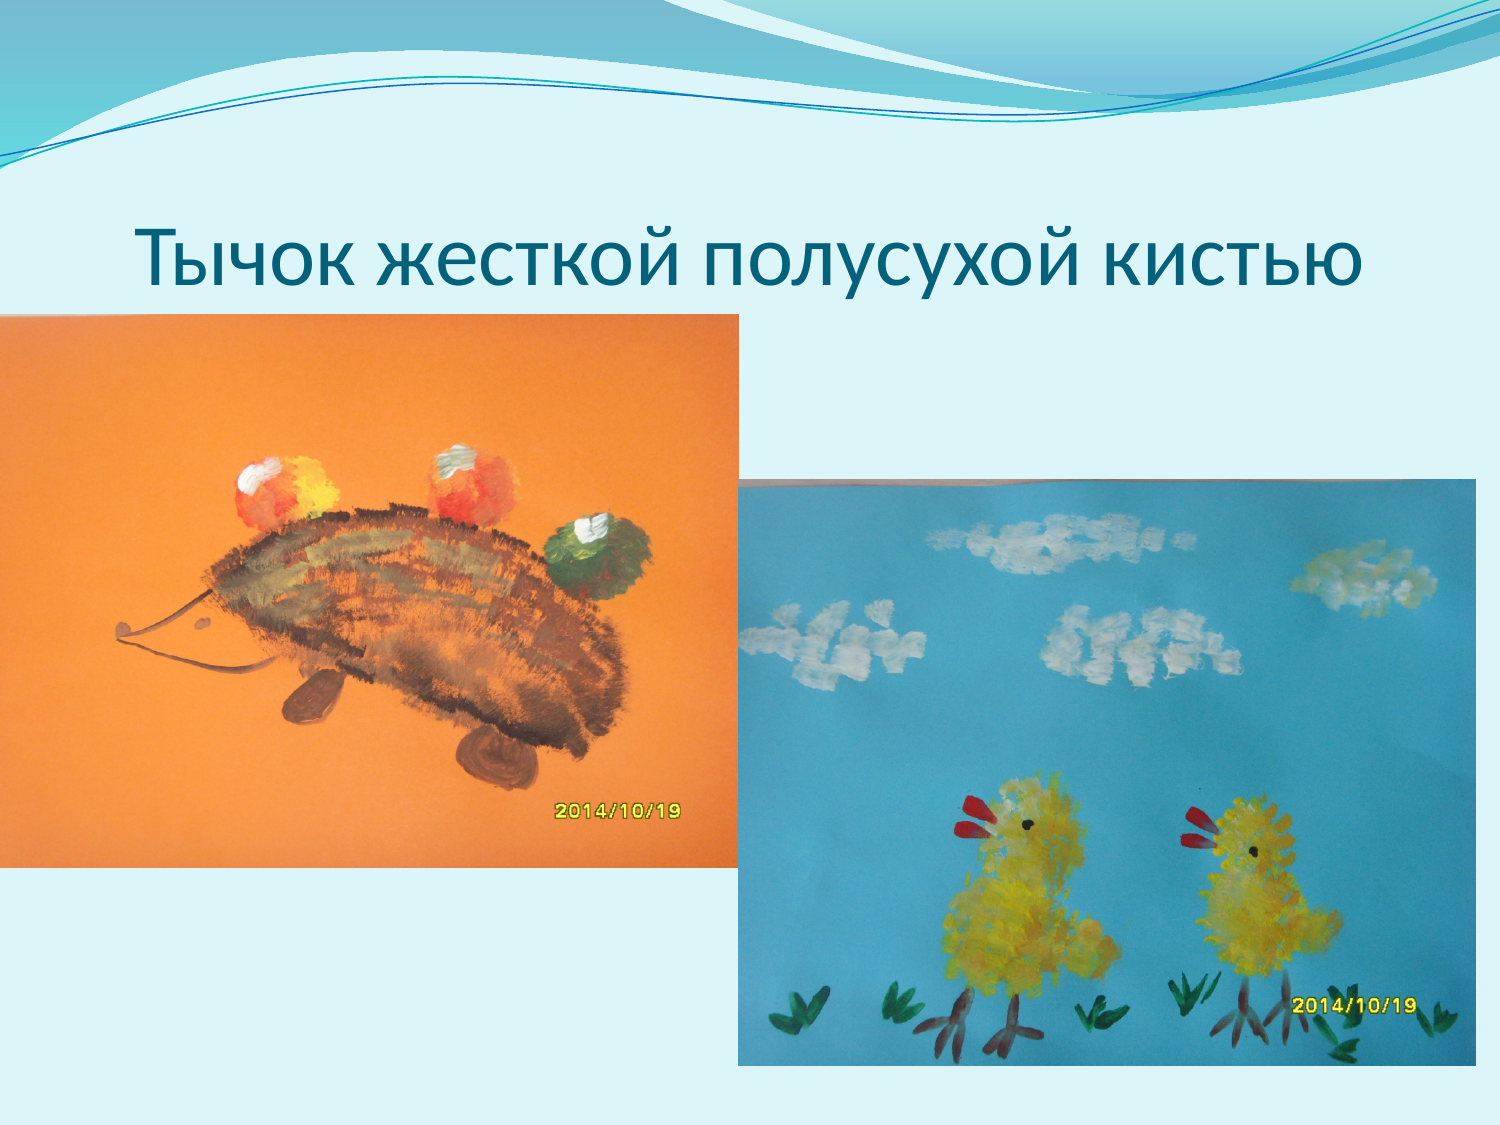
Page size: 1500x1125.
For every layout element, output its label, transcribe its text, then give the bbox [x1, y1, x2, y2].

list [737, 479, 1476, 1066]
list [0, 314, 739, 869]
title Тычок жесткой полусухой кистью [75, 115, 1425, 303]
